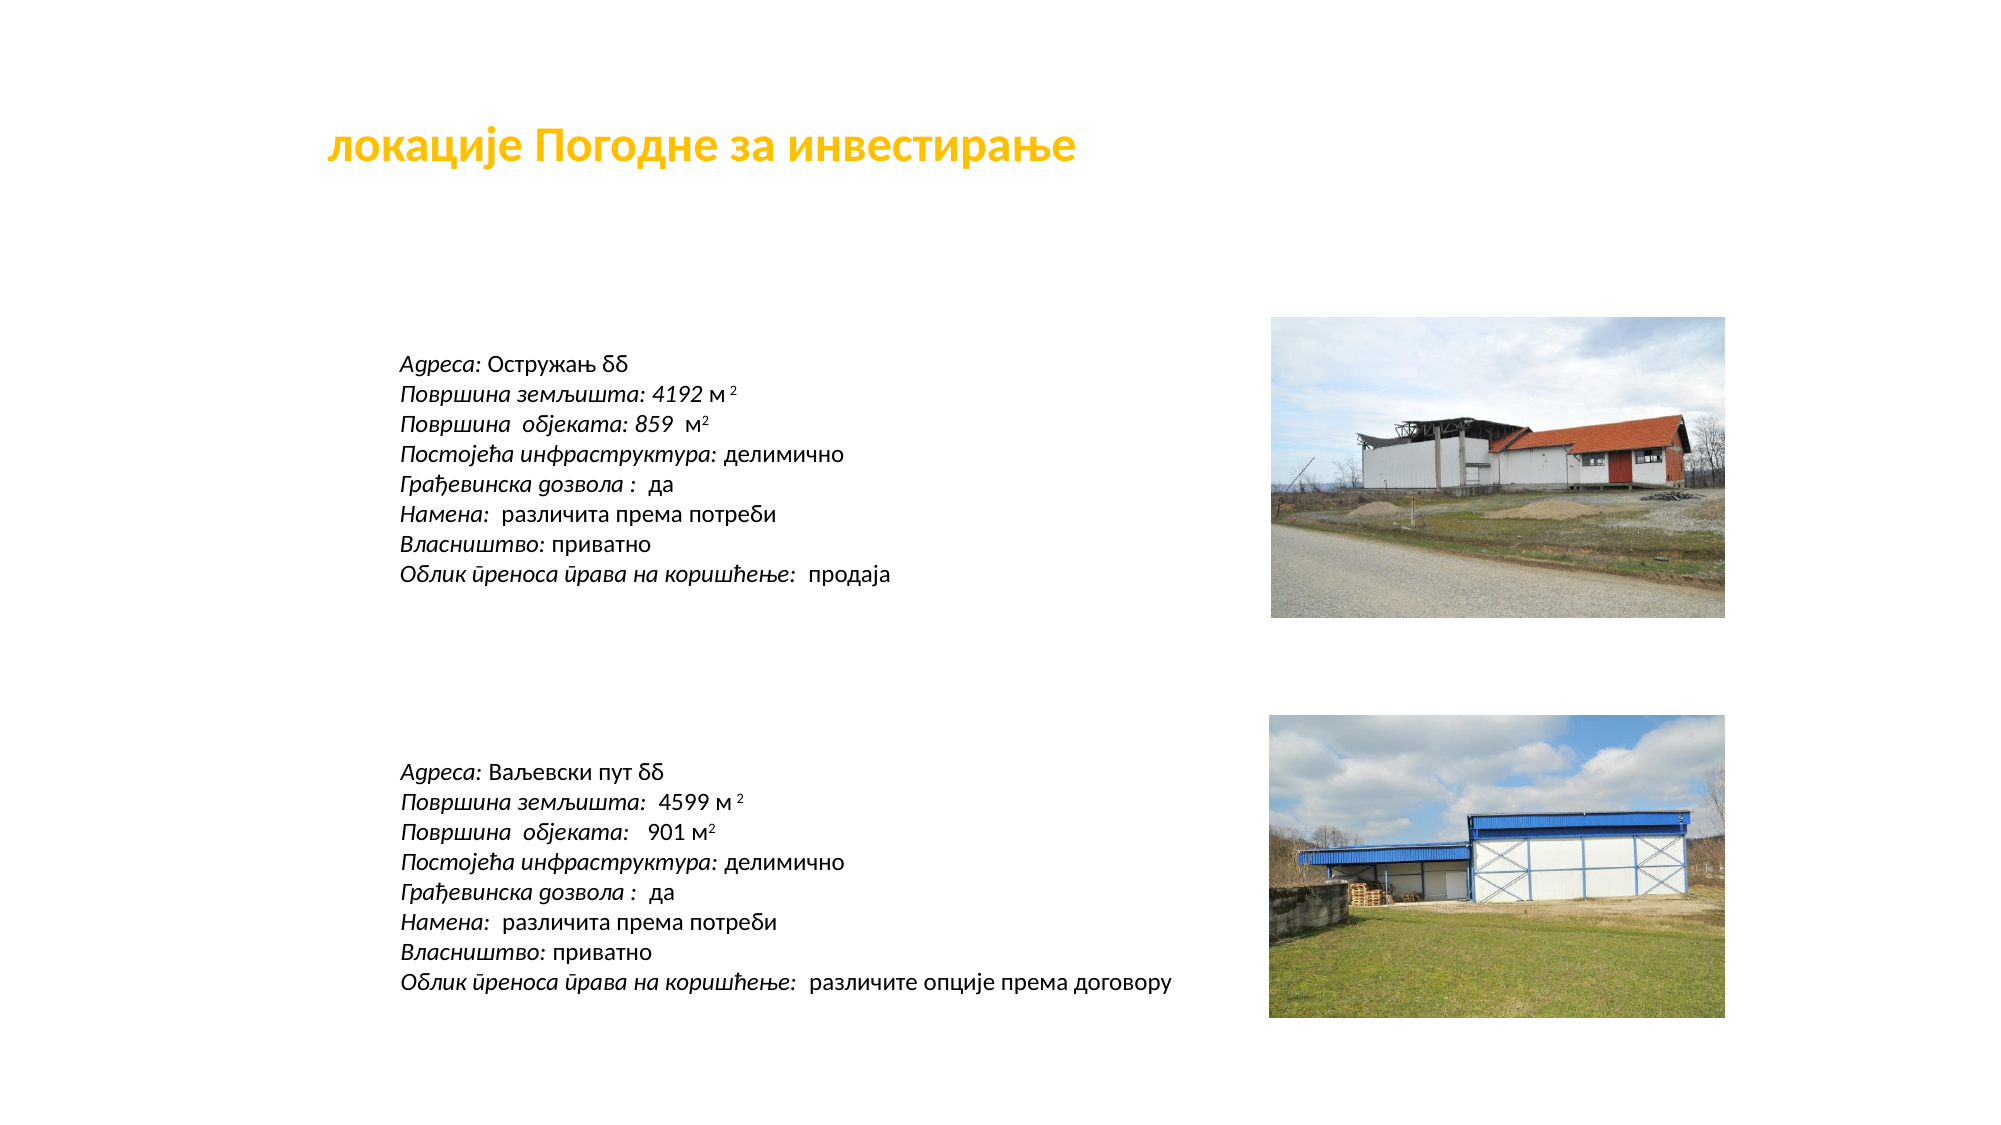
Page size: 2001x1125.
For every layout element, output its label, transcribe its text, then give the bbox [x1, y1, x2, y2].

picture [1271, 316, 1725, 618]
text_box Адреса: Остружањ бб Површина земљишта: 4192 м2 Површина објеката: 859 м2 Постојећа инфраструктура: делимично Грађевинска дозвола : да Намена: различита према потреби Власништво: приватно Облик преноса права на коришћење: продаја [384, 361, 1082, 574]
title локације Погодне за инвестирање [312, 58, 1688, 232]
text_box Адреса: Ваљевски пут бб Површина земљишта: 4599 м2 Површина објеката: 901 м2 Постојећа инфраструктура: делимично Грађевинска дозвола : да Намена: различита према потреби Власништво: приватно Облик преноса права на коришћење: различите опције према договору [385, 751, 1189, 1000]
picture [1269, 715, 1725, 1018]
